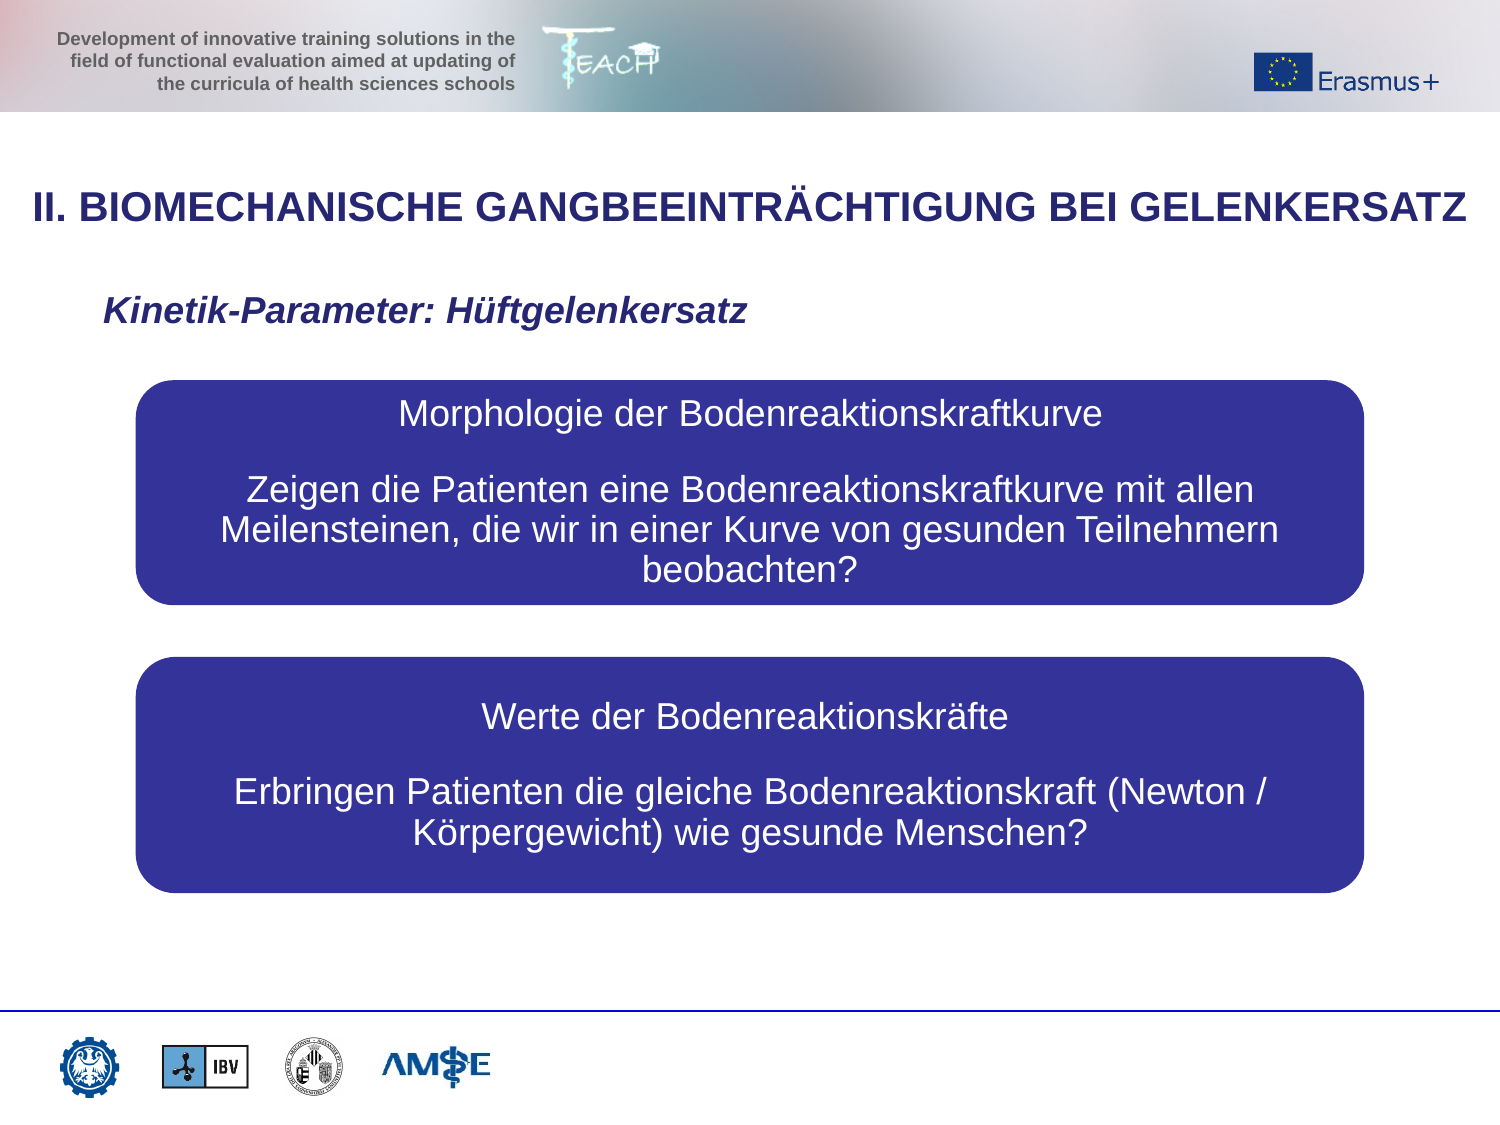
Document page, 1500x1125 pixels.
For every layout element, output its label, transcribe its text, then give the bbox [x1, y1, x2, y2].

picture [161, 1044, 249, 1089]
picture [53, 1035, 126, 1099]
text_box Werte der Bodenreaktionskräfte Erbringen Patienten die gleiche Bodenreaktionskraft (Newton / Körpergewicht) wie gesunde Menschen? [135, 656, 1365, 894]
picture [0, 1, 1500, 112]
text_box II. BIOMECHANISCHE GANGBEEINTRÄCHTIGUNG BEI GELENKERSATZ [0, 172, 1500, 238]
text_box Kinetik-Parameter: Hüftgelenkersatz [88, 278, 1424, 339]
picture [379, 1044, 491, 1089]
picture [284, 1036, 344, 1097]
text_box Morphologie der Bodenreaktionskraftkurve Zeigen die Patienten eine Bodenreaktionskraftkurve mit allen Meilensteinen, die wir in einer Kurve von gesunden Teilnehmern beobachten? [135, 380, 1365, 606]
